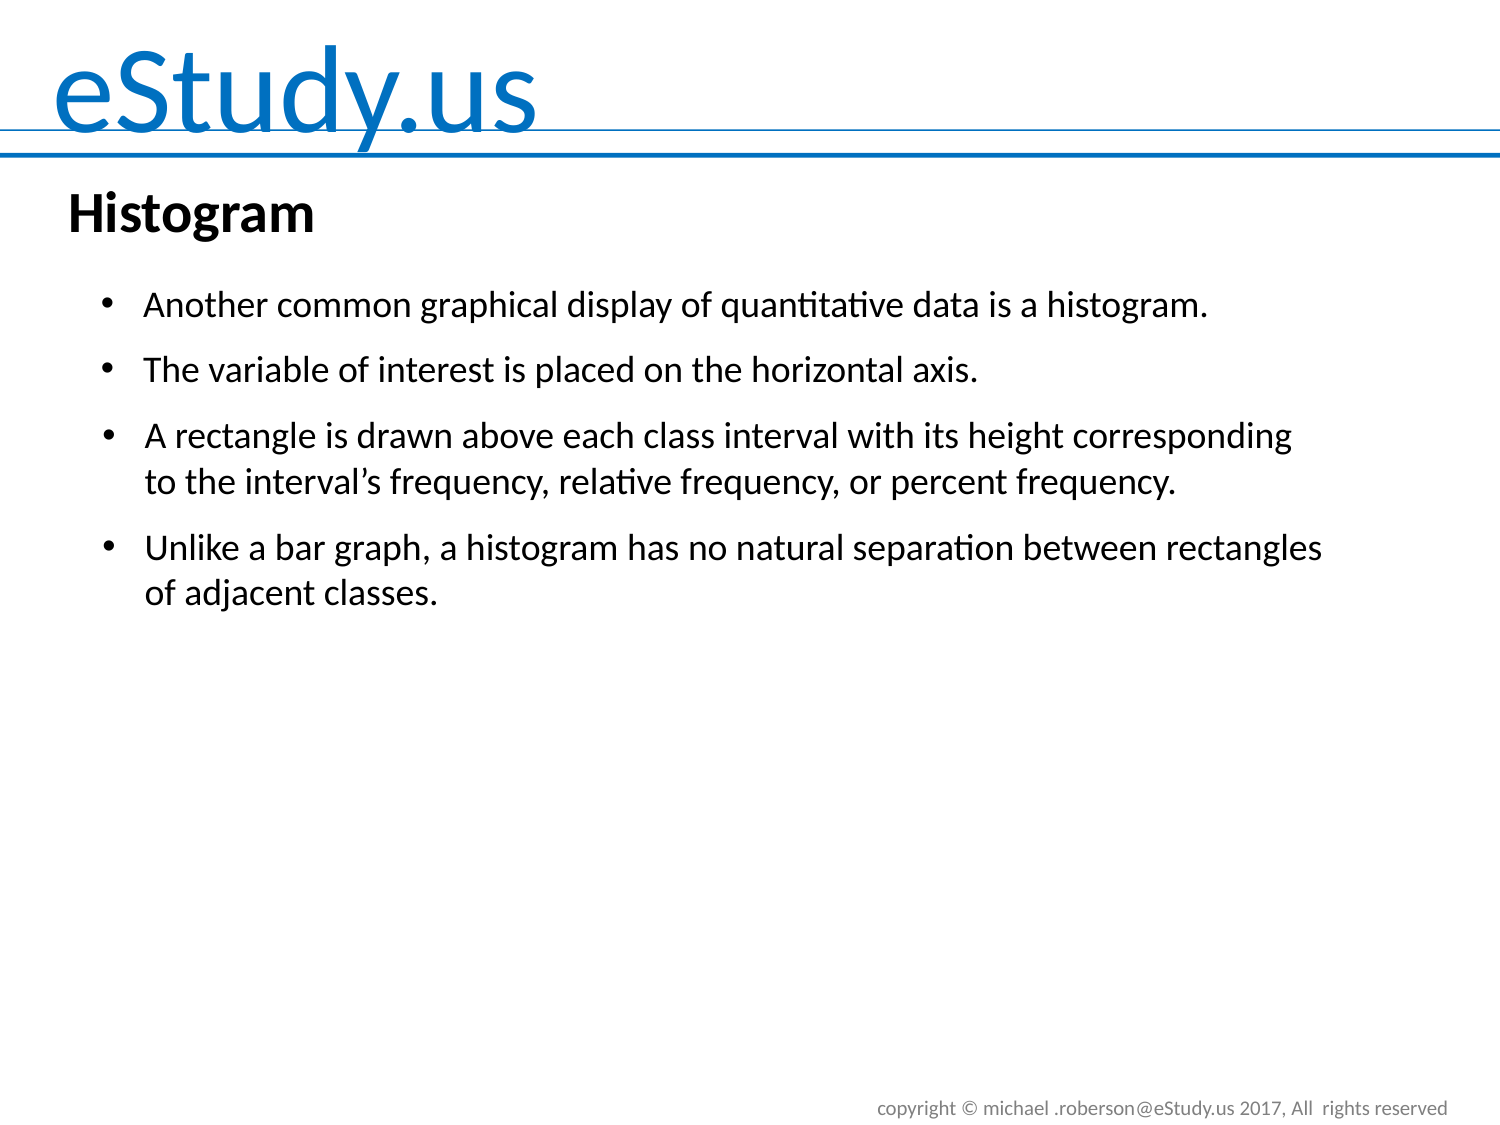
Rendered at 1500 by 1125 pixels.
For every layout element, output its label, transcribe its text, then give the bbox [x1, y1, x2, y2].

text_box The variable of interest is placed on the horizontal axis. [86, 331, 1302, 403]
title Histogram [53, 166, 1329, 244]
text_box A rectangle is drawn above each class interval with its height corresponding to the interval’s frequency, relative frequency, or percent frequency. [87, 397, 1341, 516]
text_box Another common graphical display of quantitative data is a histogram. [86, 262, 1337, 343]
text_box Unlike a bar graph, a histogram has no natural separation between rectangles of adjacent classes. [87, 506, 1338, 629]
